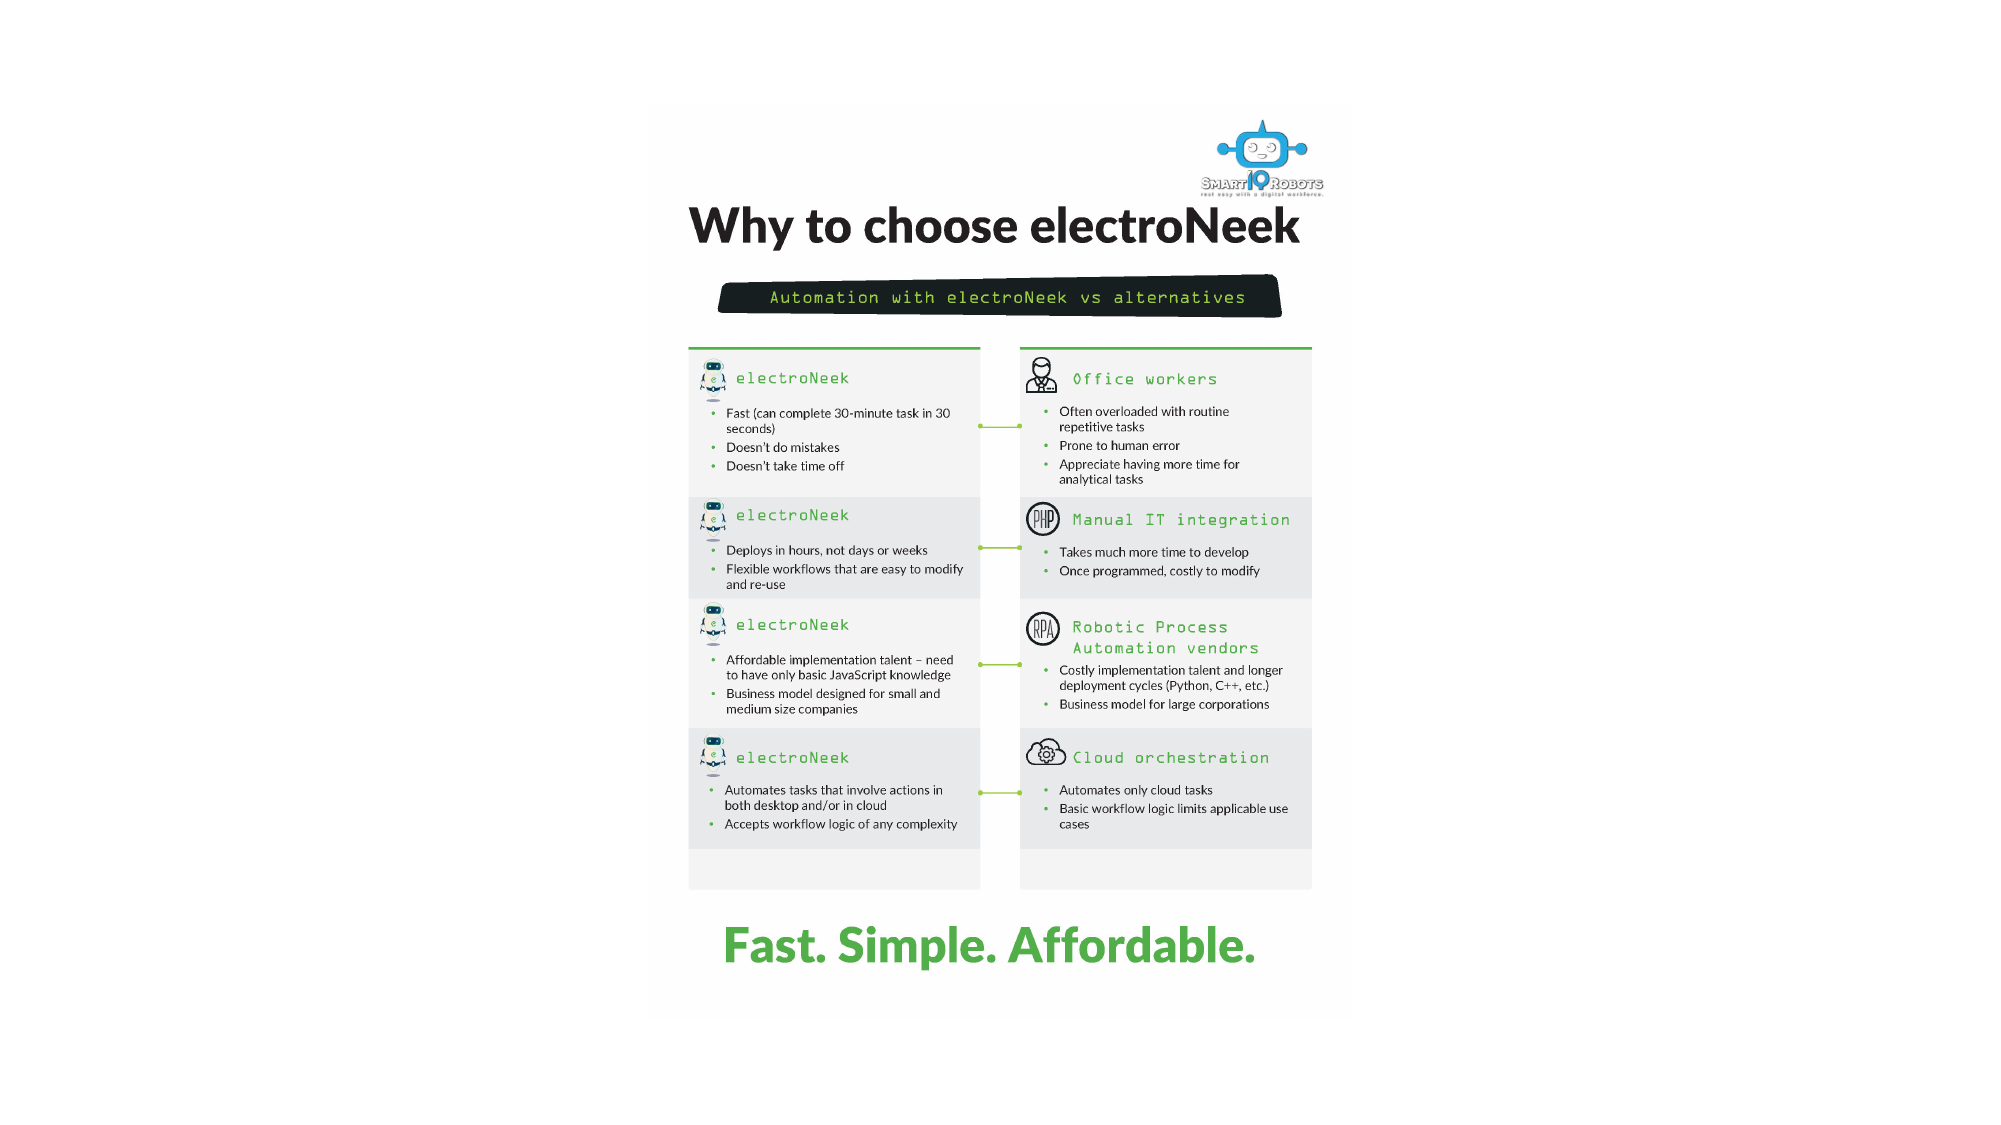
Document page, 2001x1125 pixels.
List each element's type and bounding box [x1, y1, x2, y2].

list [646, 105, 1353, 1020]
